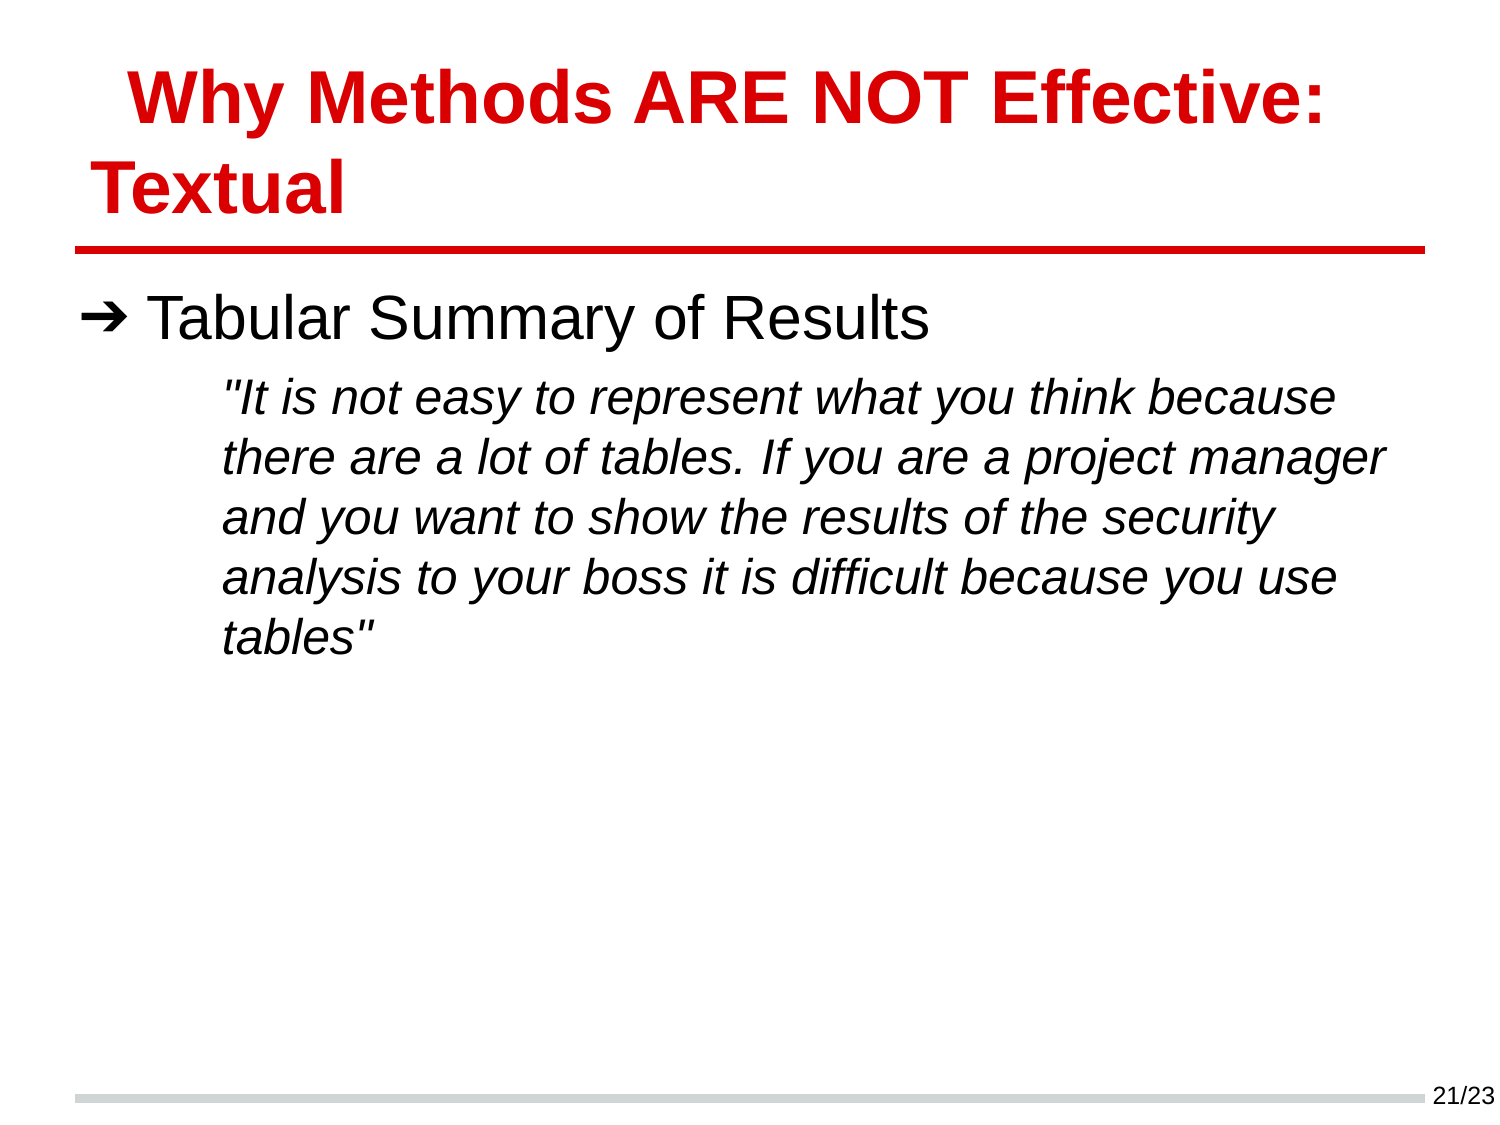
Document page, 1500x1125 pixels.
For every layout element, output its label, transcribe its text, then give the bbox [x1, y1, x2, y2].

text_box 21/23 [1394, 1064, 1500, 1125]
title Why Methods ARE NOT Effective: Textual [75, 45, 1425, 233]
list Tabular Summary of Results "It is not easy to represent what you think because there are a lot of tables. If you are a project manager and you want to show the results of the security analysis to your boss it is difficult because you use tables" [56, 262, 1425, 1078]
